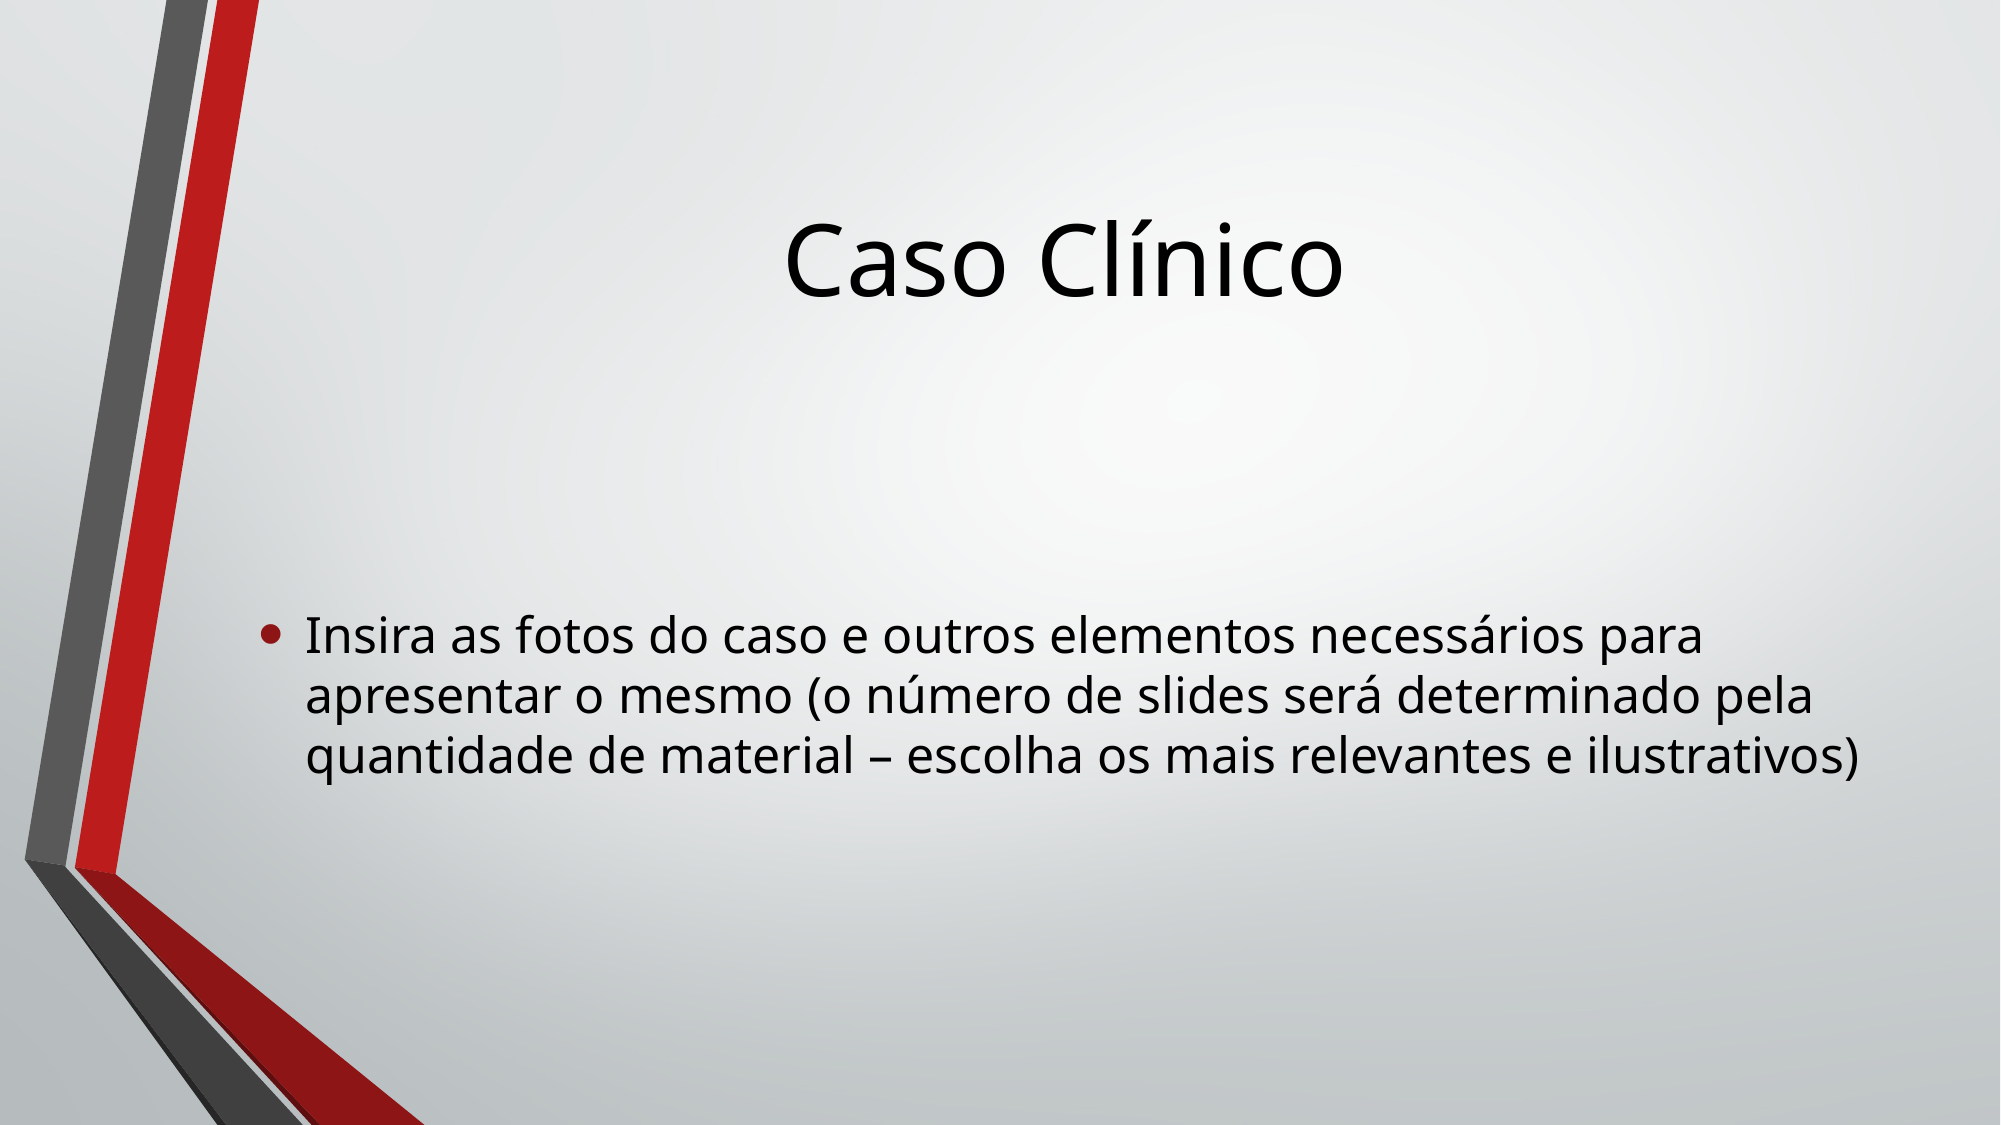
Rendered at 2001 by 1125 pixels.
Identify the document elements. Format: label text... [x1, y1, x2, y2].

title Caso Clínico [243, 112, 1887, 400]
list Insira as fotos do caso e outros elementos necessários para apresentar o mesmo (o número de slides será determinado pela quantidade de material – escolha os mais relevantes e ilustrativos) [243, 437, 1887, 950]
